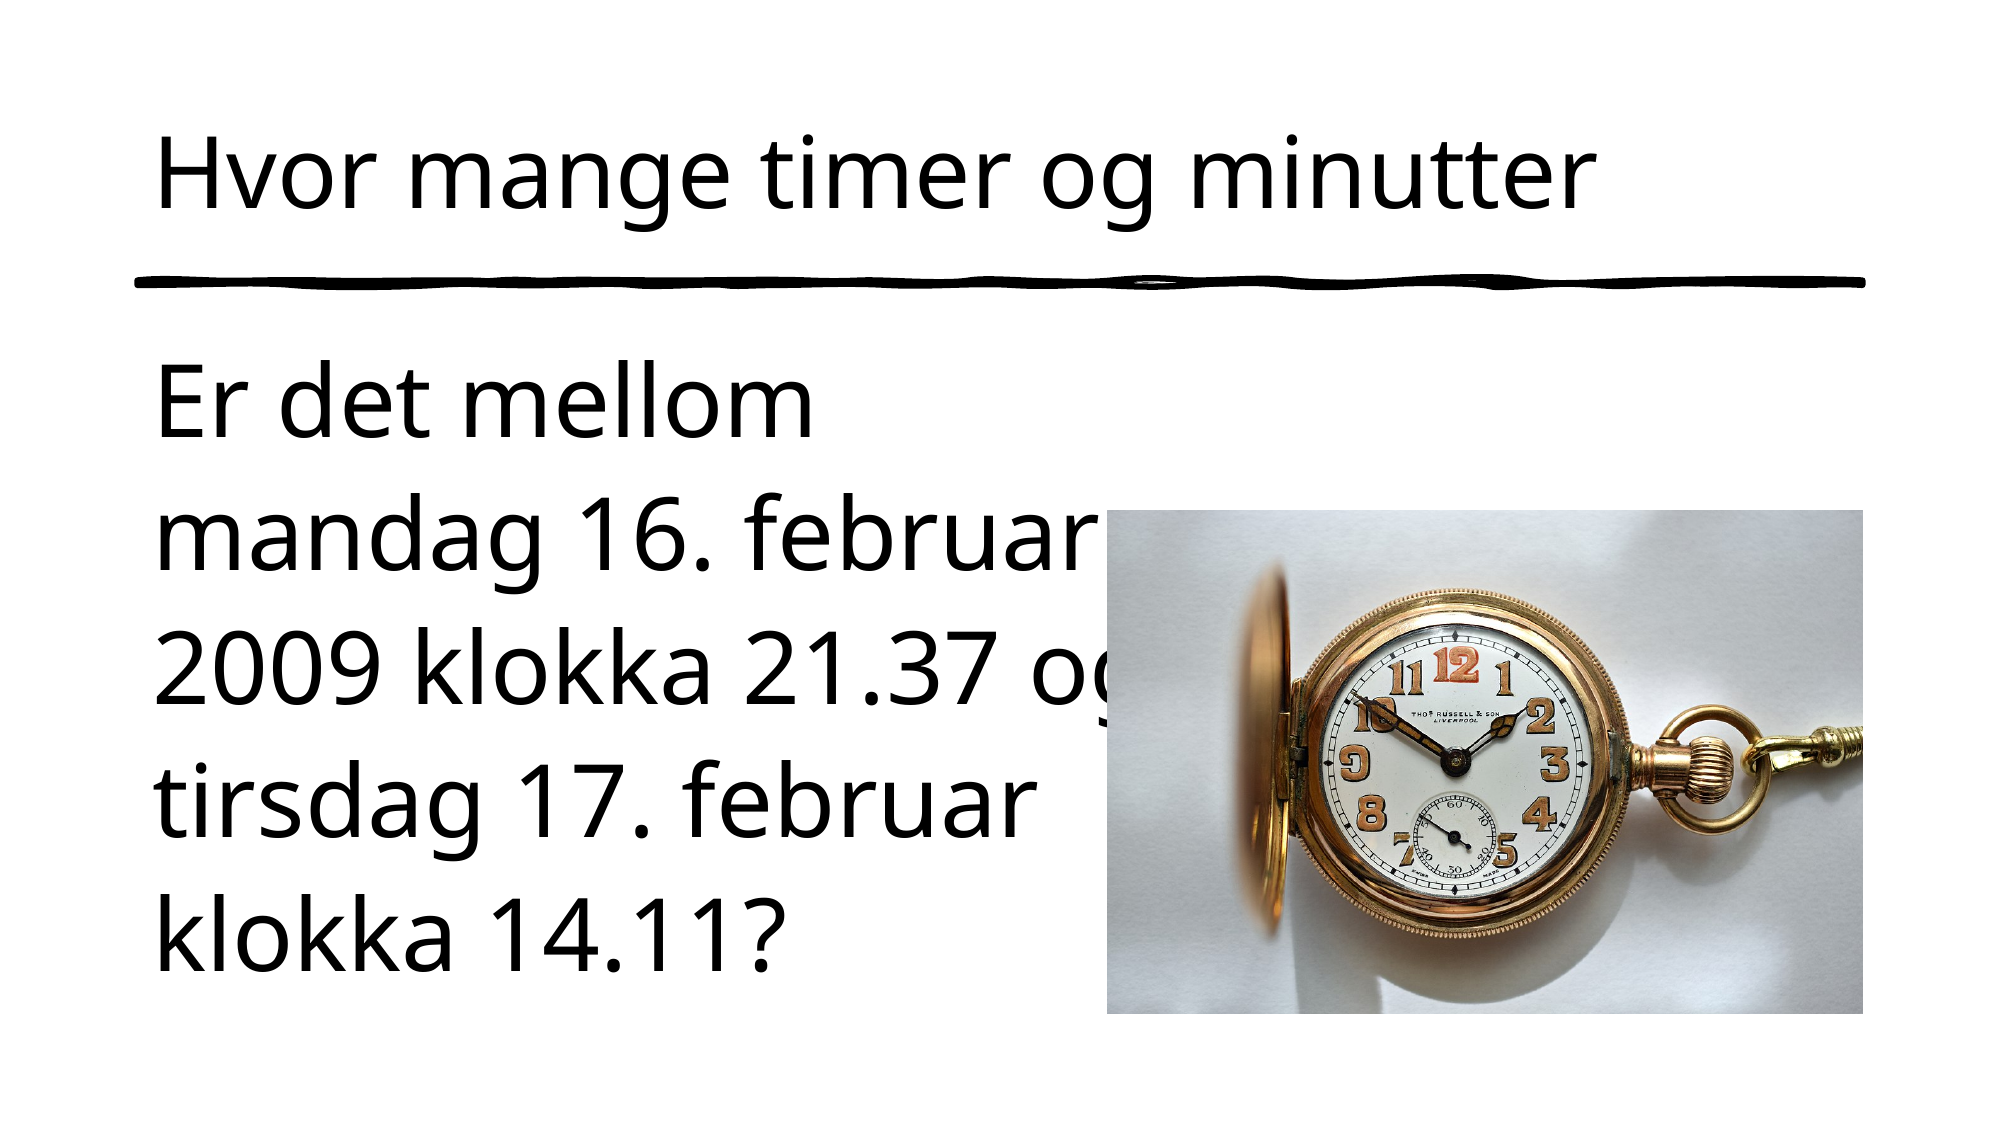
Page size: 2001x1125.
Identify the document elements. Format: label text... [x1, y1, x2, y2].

title Hvor mange timer og minutter [137, 59, 1863, 278]
picture [1107, 510, 1863, 1014]
list Er det mellom mandag 16. februar 2009 klokka 21.37 og tirsdag 17. februar klokka 14.11? [137, 316, 1196, 1014]
